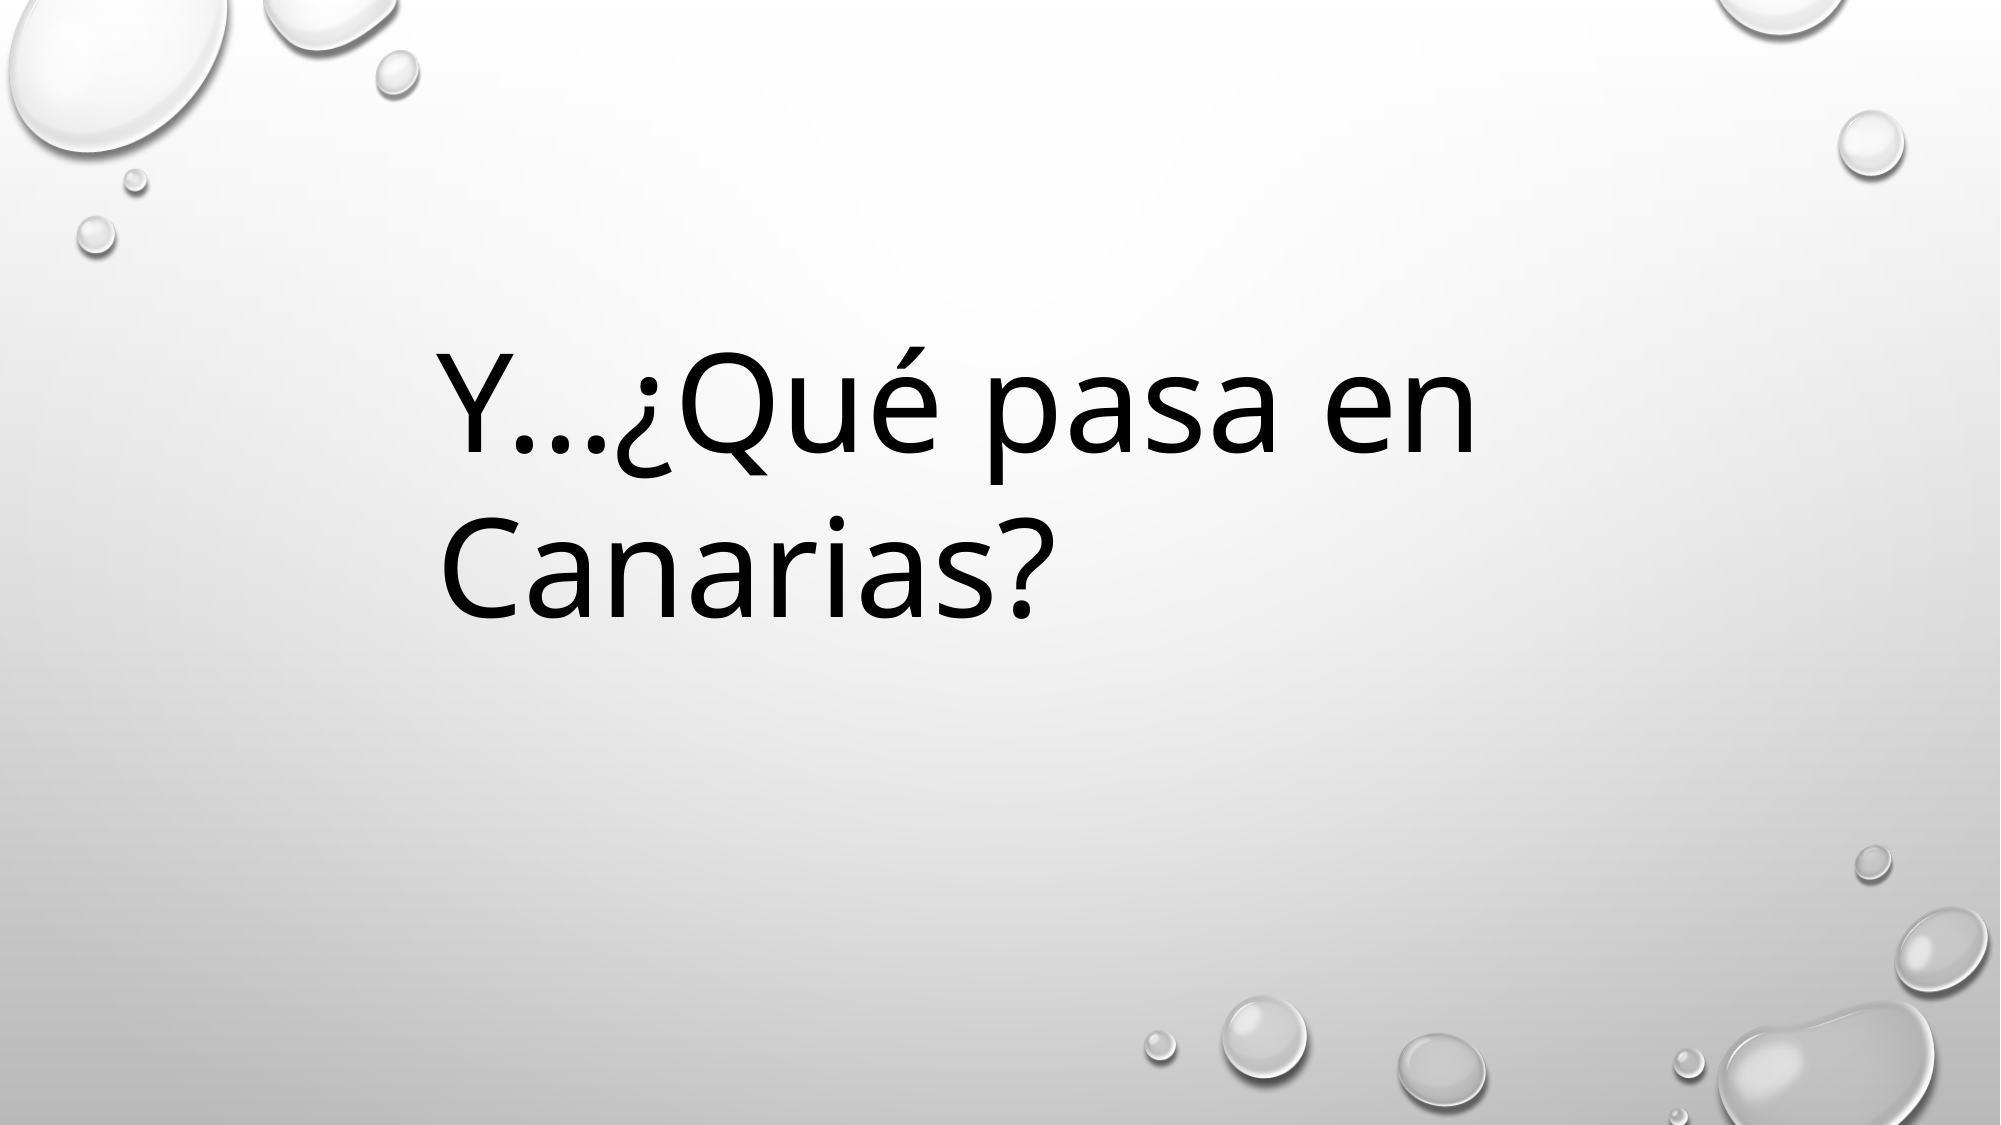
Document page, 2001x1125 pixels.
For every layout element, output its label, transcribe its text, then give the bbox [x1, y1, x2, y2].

text_box Y…¿Qué pasa en Canarias? [421, 307, 1578, 653]
picture [0, 0, 2000, 1125]
